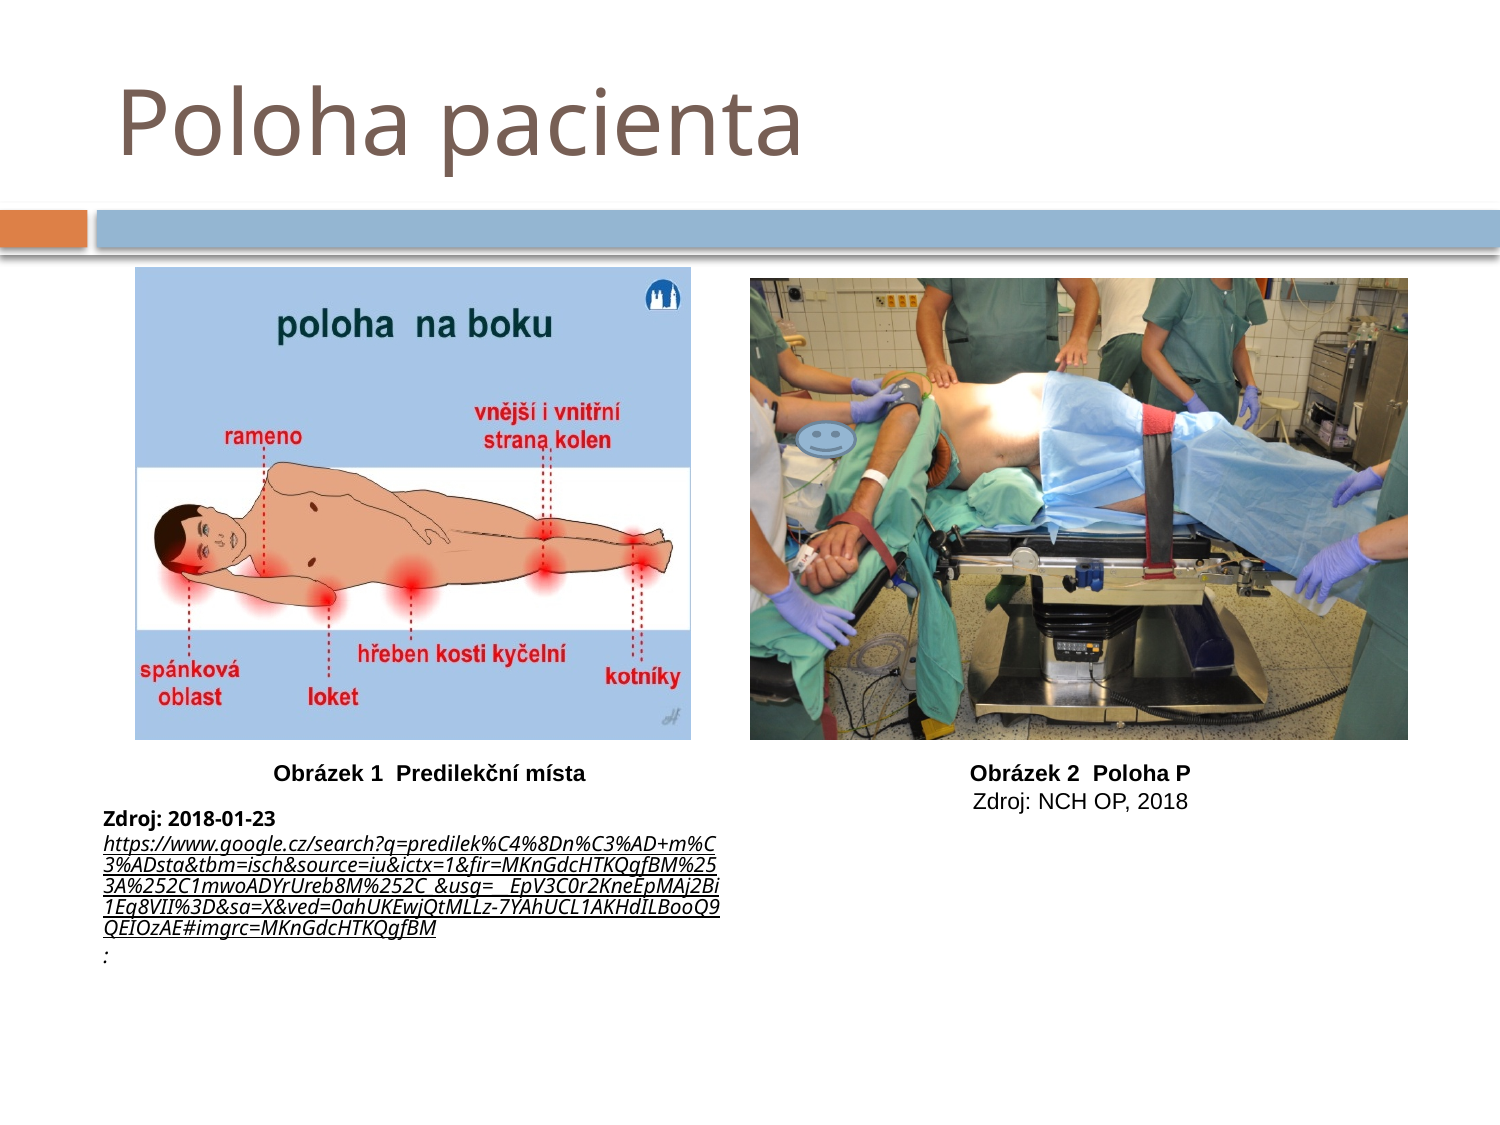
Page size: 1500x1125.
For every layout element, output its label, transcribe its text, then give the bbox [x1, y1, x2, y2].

text_box Obrázek 2 Poloha P Zdroj: NCH OP, 2018 [785, 751, 1376, 822]
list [135, 266, 692, 740]
picture [749, 278, 1409, 740]
title Poloha pacienta [100, 37, 1438, 200]
text_box Obrázek 1 Predilekční místa [171, 751, 688, 794]
text_box Zdroj: 2018-01-23 https://www.google.cz/search?q=predilek%C4%8Dn%C3%AD+m%C3%ADsta&tbm=isch&source=iu&ictx=1&fir=MKnGdcHTKQgfBM%253A%252C1mwoADYrUreb8M%252C_&usg=__EpV3C0r2KneEpMAj2Bi1Eq8VII%3D&sa=X&ved=0ahUKEwjQtMLLz-7YAhUCL1AKHdILBooQ9QEIOzAE#imgrc=MKnGdcHTKQgfBM: [88, 798, 739, 892]
